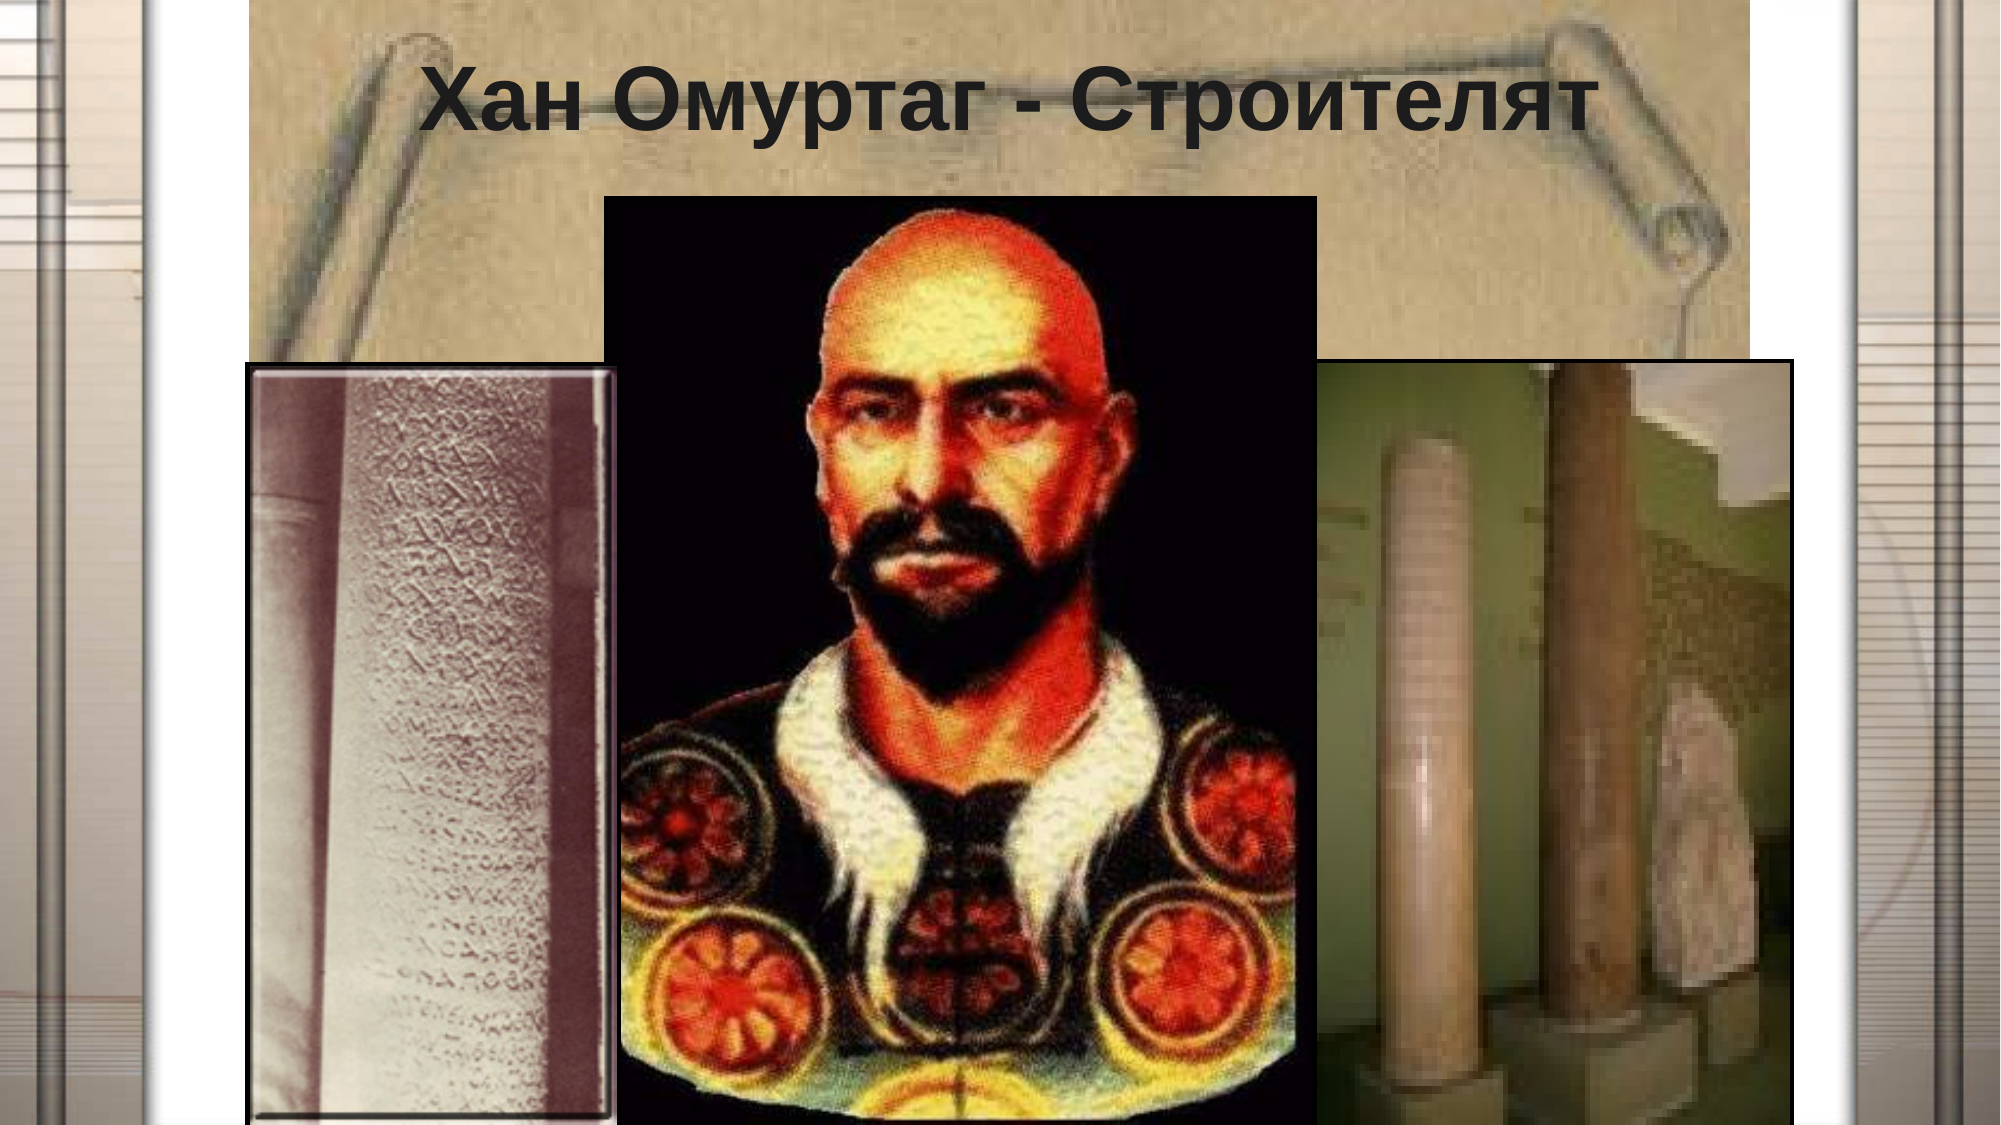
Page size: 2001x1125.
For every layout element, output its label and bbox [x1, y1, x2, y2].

list [1317, 362, 1791, 1125]
picture [0, 0, 2001, 1125]
